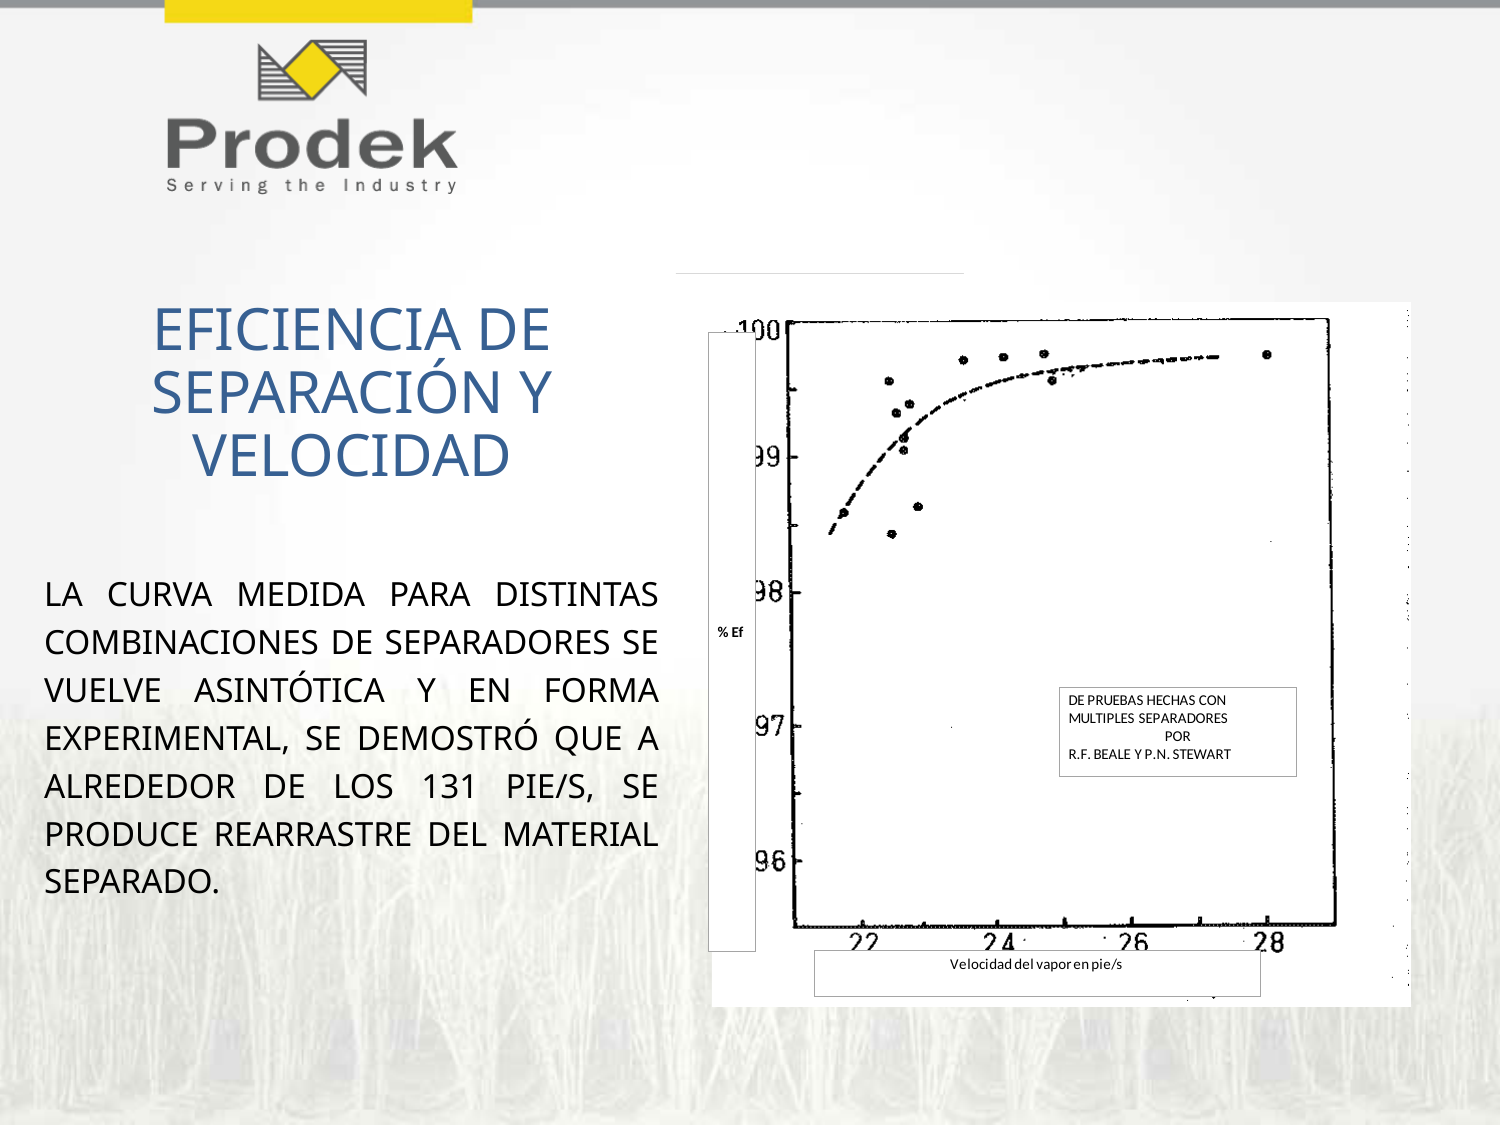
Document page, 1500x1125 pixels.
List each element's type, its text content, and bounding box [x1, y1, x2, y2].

text_box La curva medida para distintas combinaciones de separadores se vuelve asintótica y en forma experimental, se demostró que a alrededor de los 131 pie/s, se produce rearrastre del material separado. [29, 497, 669, 1016]
text_box Eficiencia de separación y velocidad [29, 234, 675, 497]
picture [0, 0, 1500, 1125]
